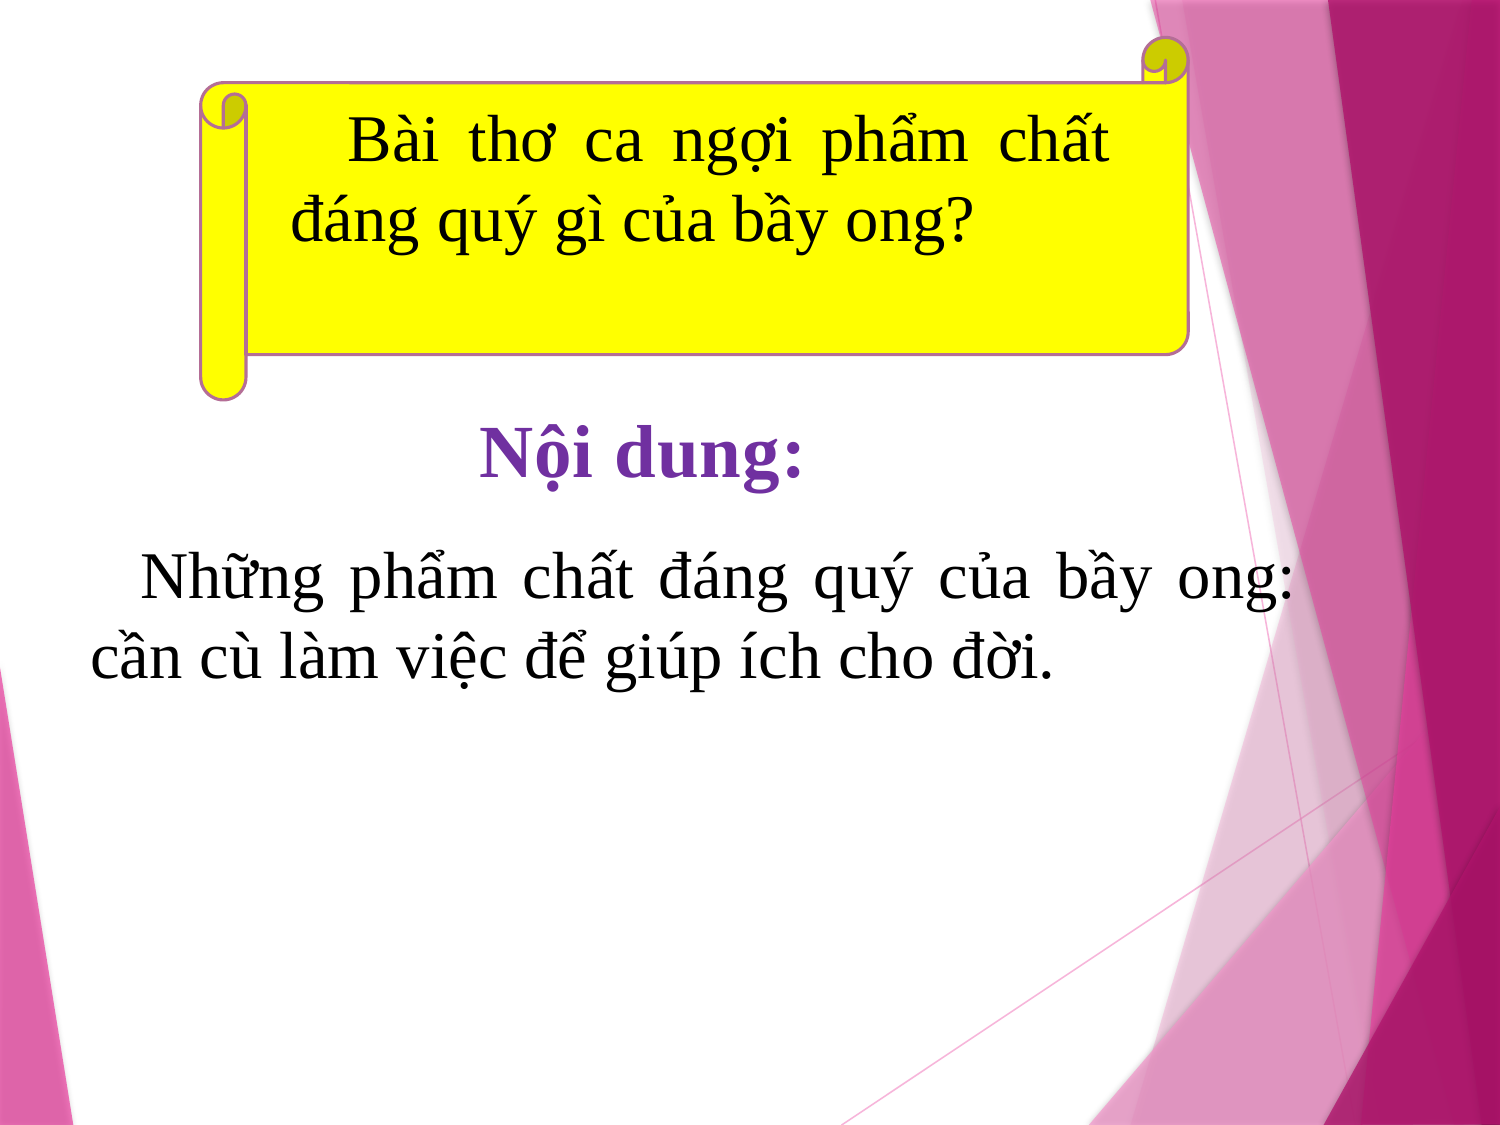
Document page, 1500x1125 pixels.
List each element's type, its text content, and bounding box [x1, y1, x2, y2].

text_box [199, 35, 1190, 402]
text_box Nội dung: [464, 394, 823, 500]
text_box Những phẩm chất đáng quý của bầy ong: cần cù làm việc để giúp ích cho đời. [75, 524, 1314, 780]
text_box Bài thơ ca ngợi phẩm chất đáng quý gì của bầy ong? [275, 87, 1126, 343]
